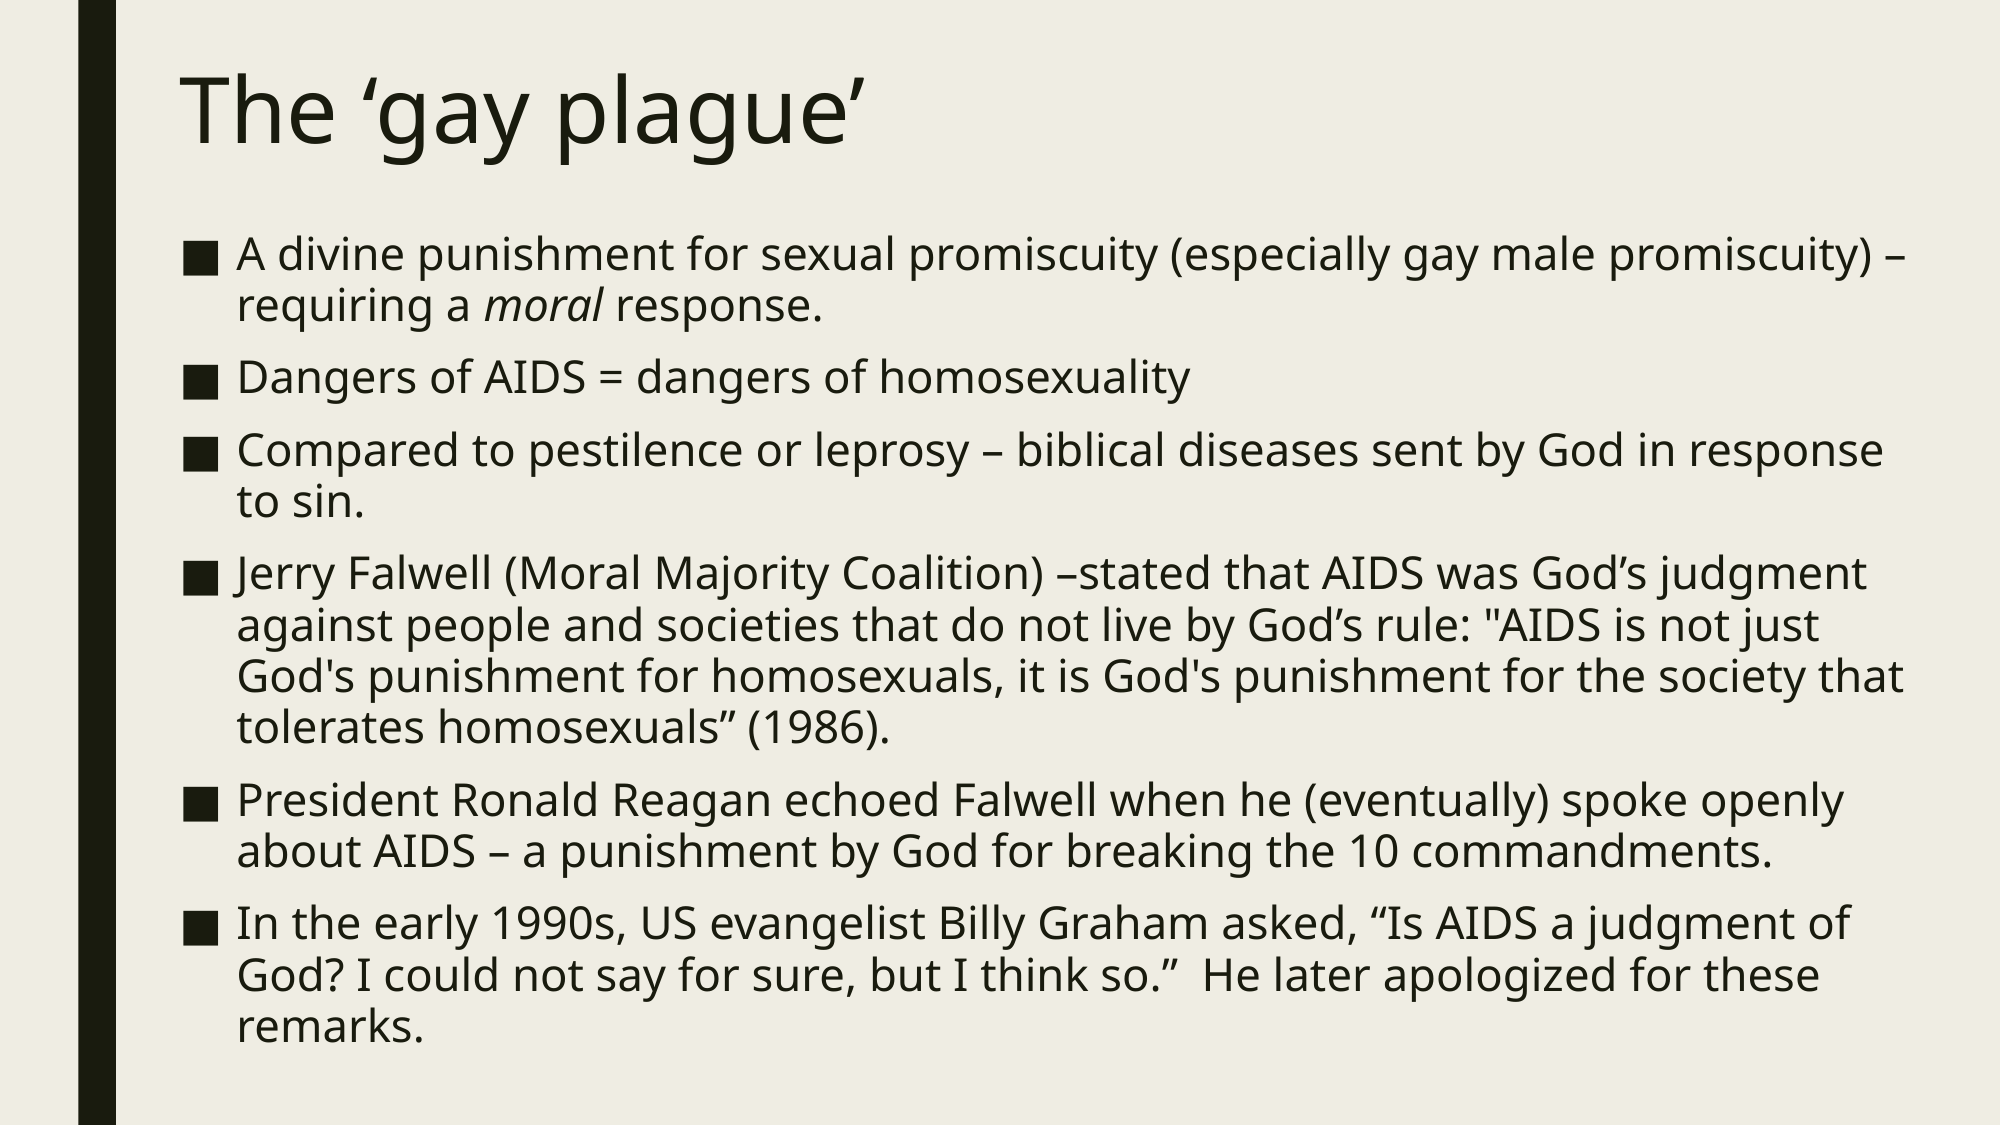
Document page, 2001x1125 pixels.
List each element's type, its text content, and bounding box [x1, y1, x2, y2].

title The ‘gay plague’ [164, 57, 1740, 221]
list A divine punishment for sexual promiscuity (especially gay male promiscuity) – requiring a moral response. Dangers of AIDS = dangers of homosexuality Compared to pestilence or leprosy – biblical diseases sent by God in response to sin. Jerry Falwell (Moral Majority Coalition) –stated that AIDS was God’s judgment against people and societies that do not live by God’s rule: "AIDS is not just God's punishment for homosexuals, it is God's punishment for the society that tolerates homosexuals” (1986). President Ronald Reagan echoed Falwell when he (eventually) spoke openly about AIDS – a punishment by God for breaking the 10 commandments. In the early 1990s, US evangelist Billy Graham asked, “Is AIDS a judgment of God? I could not say for sure, but I think so.” He later apologized for these remarks. [164, 221, 1934, 1063]
